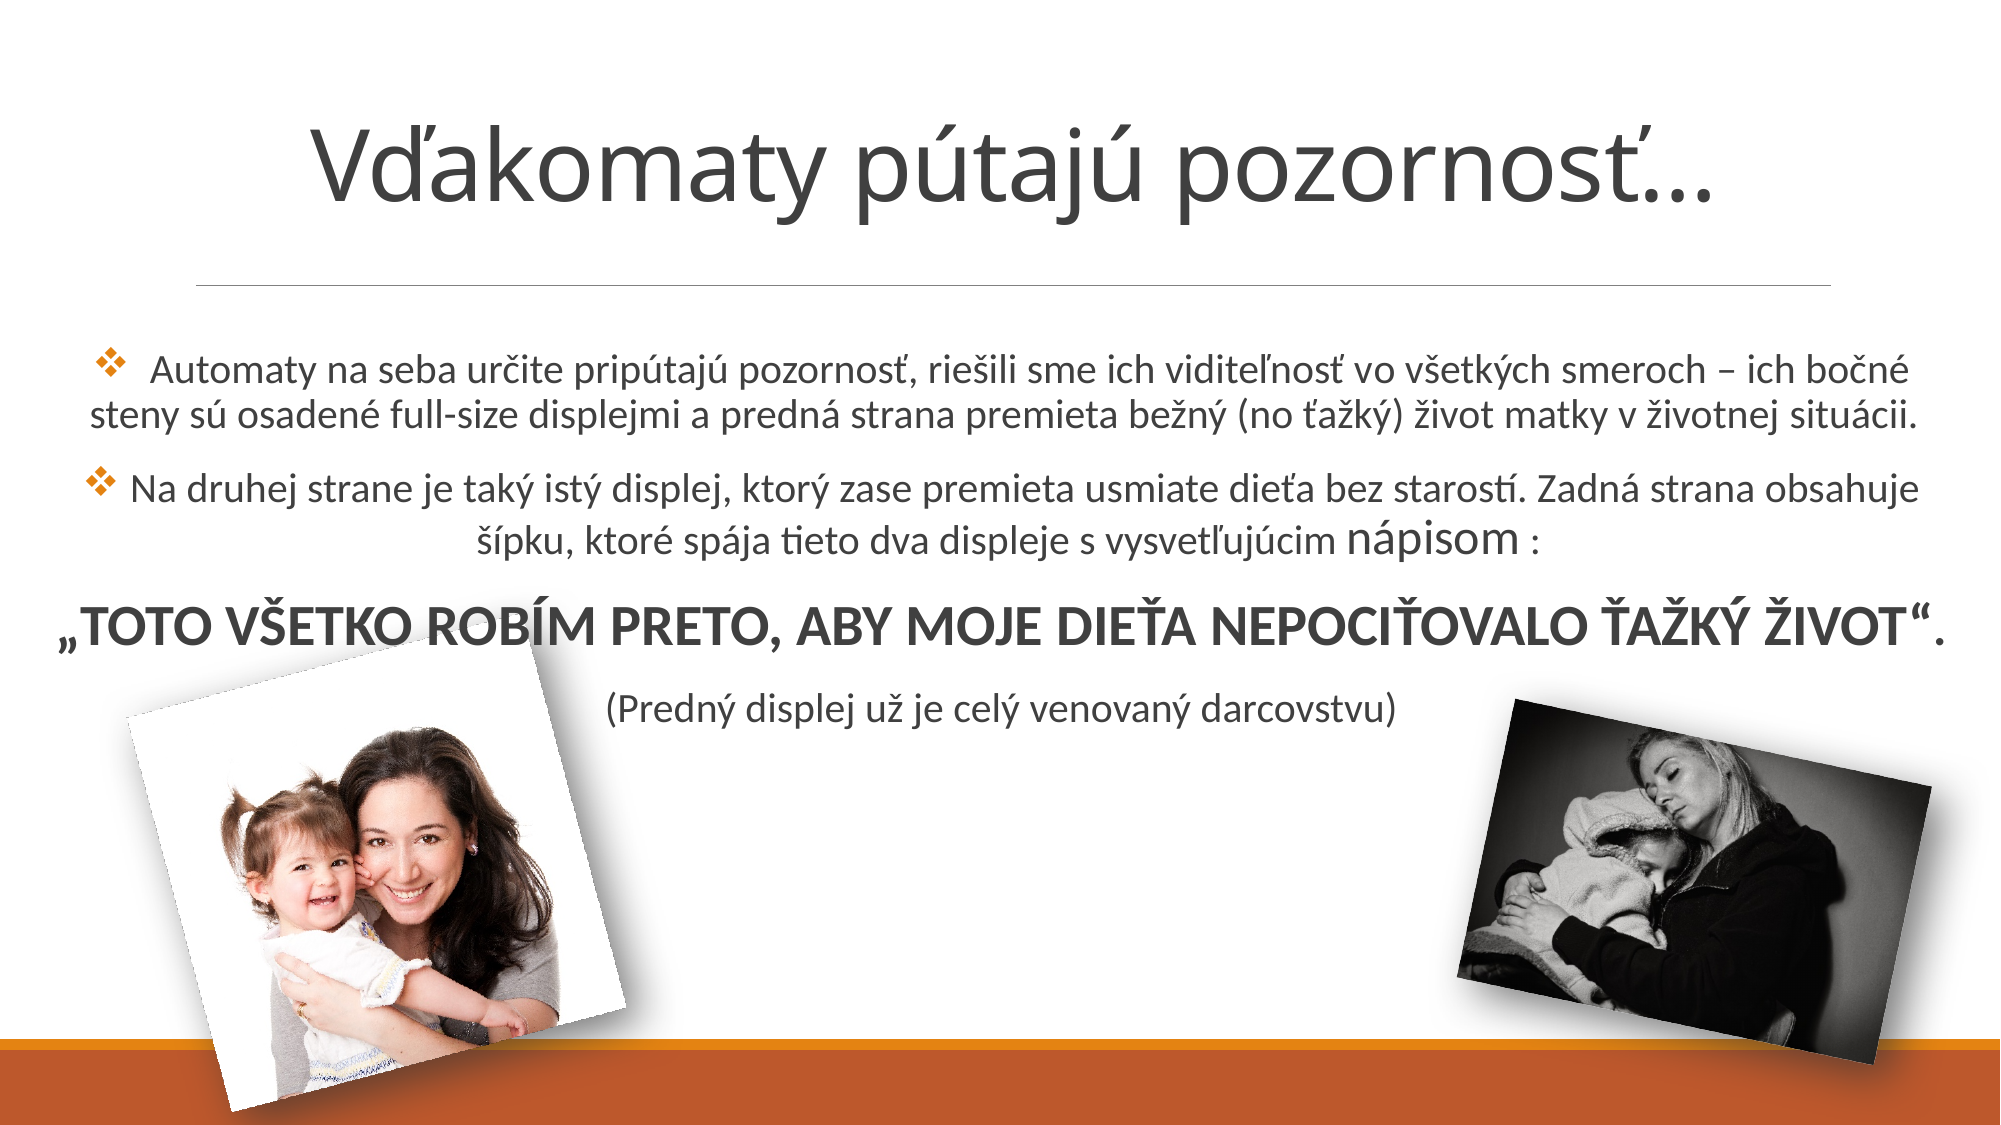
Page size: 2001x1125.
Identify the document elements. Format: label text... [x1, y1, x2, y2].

picture [1457, 699, 1931, 1065]
picture [171, 658, 586, 1112]
list Automaty na seba určite pripútajú pozornosť, riešili sme ich viditeľnosť vo všetkých smeroch – ich bočné steny sú osadené full-size displejmi a predná strana premieta bežný (no ťažký) život matky v životnej situácii. Na druhej strane je taký istý displej, ktorý zase premieta usmiate dieťa bez starostí. Zadná strana obsahuje šípku, ktoré spája tieto dva displeje s vysvetľujúcim nápisom : „TOTO VŠETKO ROBÍM PRETO, ABY MOJE DIEŤA NEPOCIŤOVALO ŤAŽKÝ ŽIVOT“. (Predný displej už je celý venovaný darcovstvu) [52, 339, 1950, 1018]
title Vďakomaty pútajú pozornosť… [242, 0, 1786, 230]
